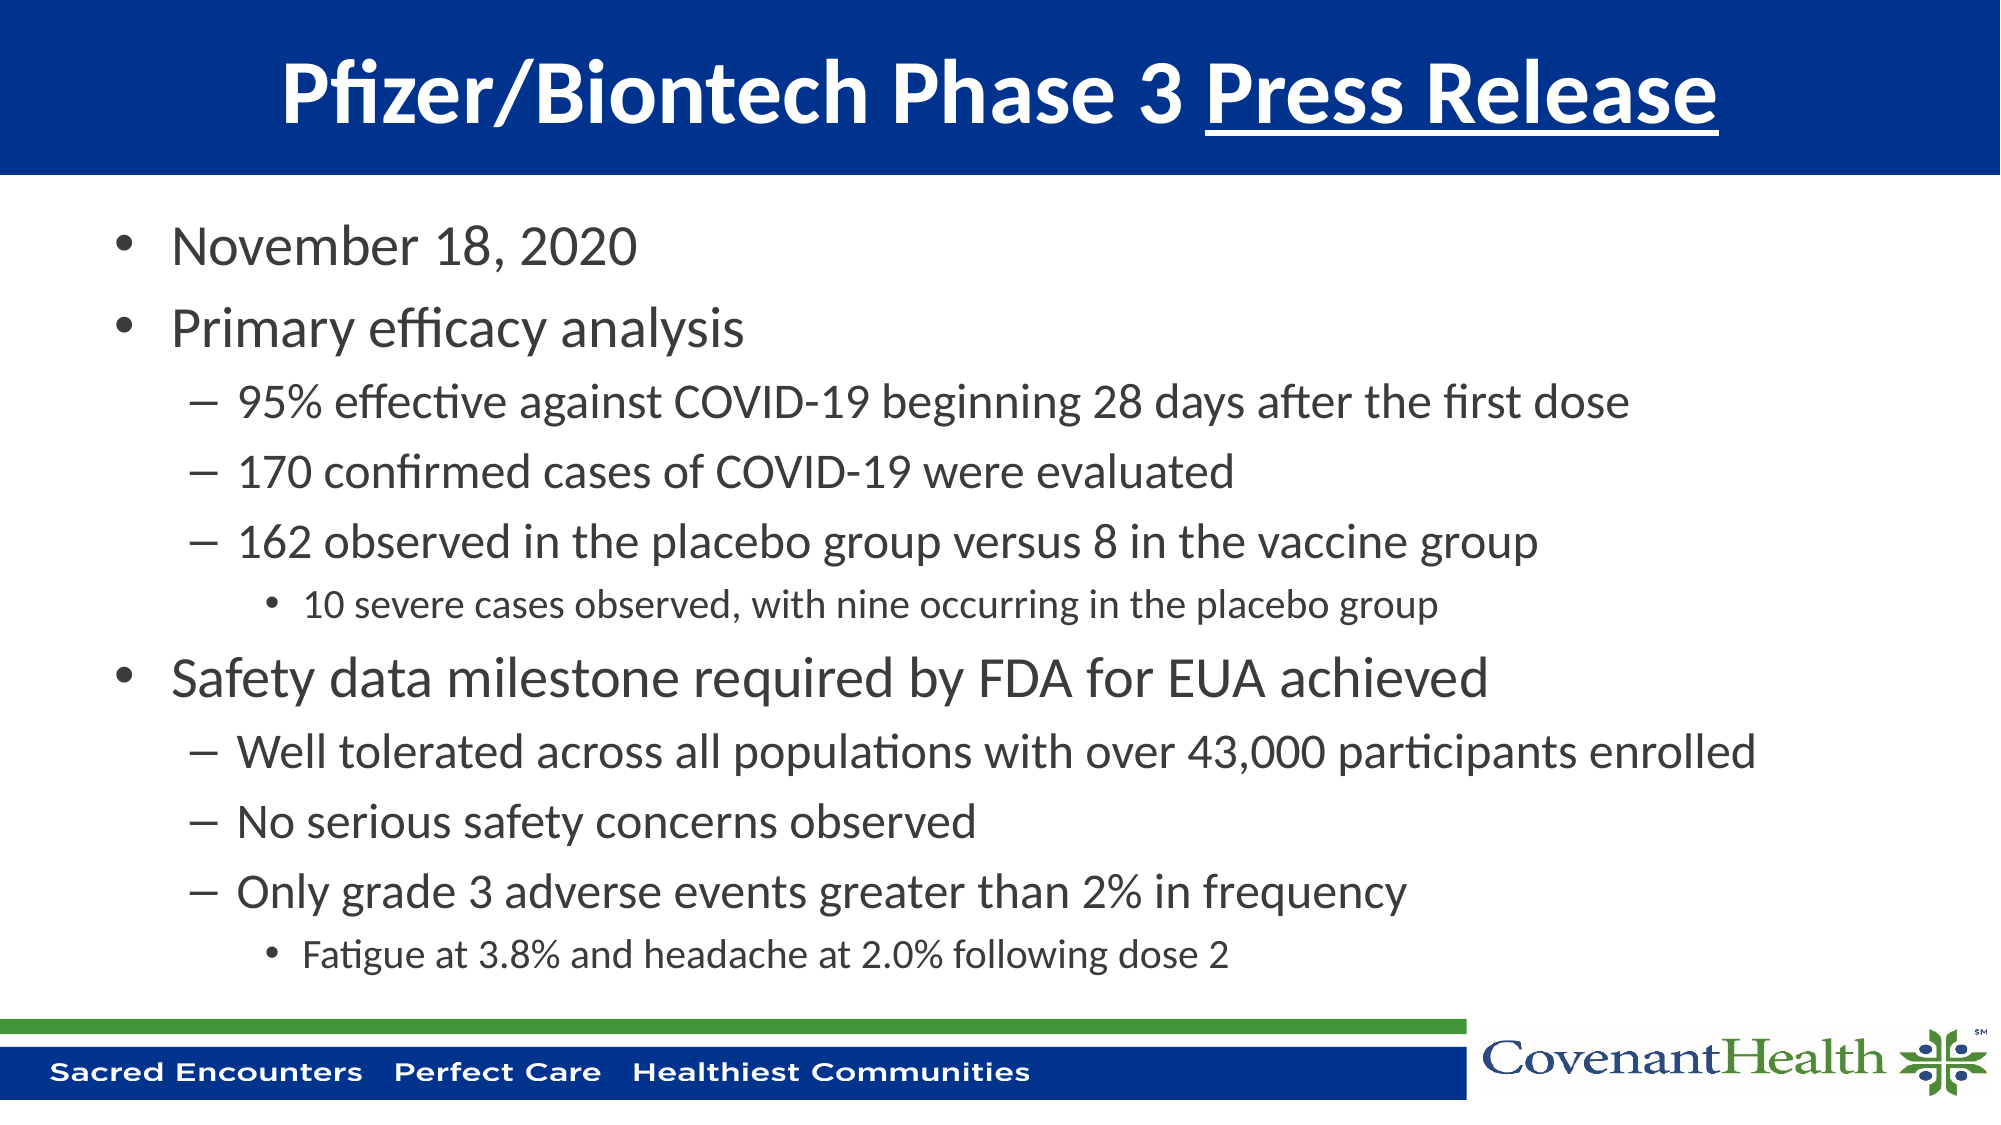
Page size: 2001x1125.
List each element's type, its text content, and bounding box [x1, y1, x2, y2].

list November 18, 2020 Primary efficacy analysis 95% effective against COVID-19 beginning 28 days after the first dose 170 confirmed cases of COVID-19 were evaluated 162 observed in the placebo group versus 8 in the vaccine group 10 severe cases observed, with nine occurring in the placebo group Safety data milestone required by FDA for EUA achieved Well tolerated across all populations with over 43,000 participants enrolled No serious safety concerns observed Only grade 3 adverse events greater than 2% in frequency Fatigue at 3.8% and headache at 2.0% following dose 2 [99, 200, 1900, 1005]
picture [50, 1062, 1029, 1081]
title Pfizer/Biontech Phase 3 Press Release [99, 24, 1900, 163]
picture [1483, 1029, 1987, 1096]
